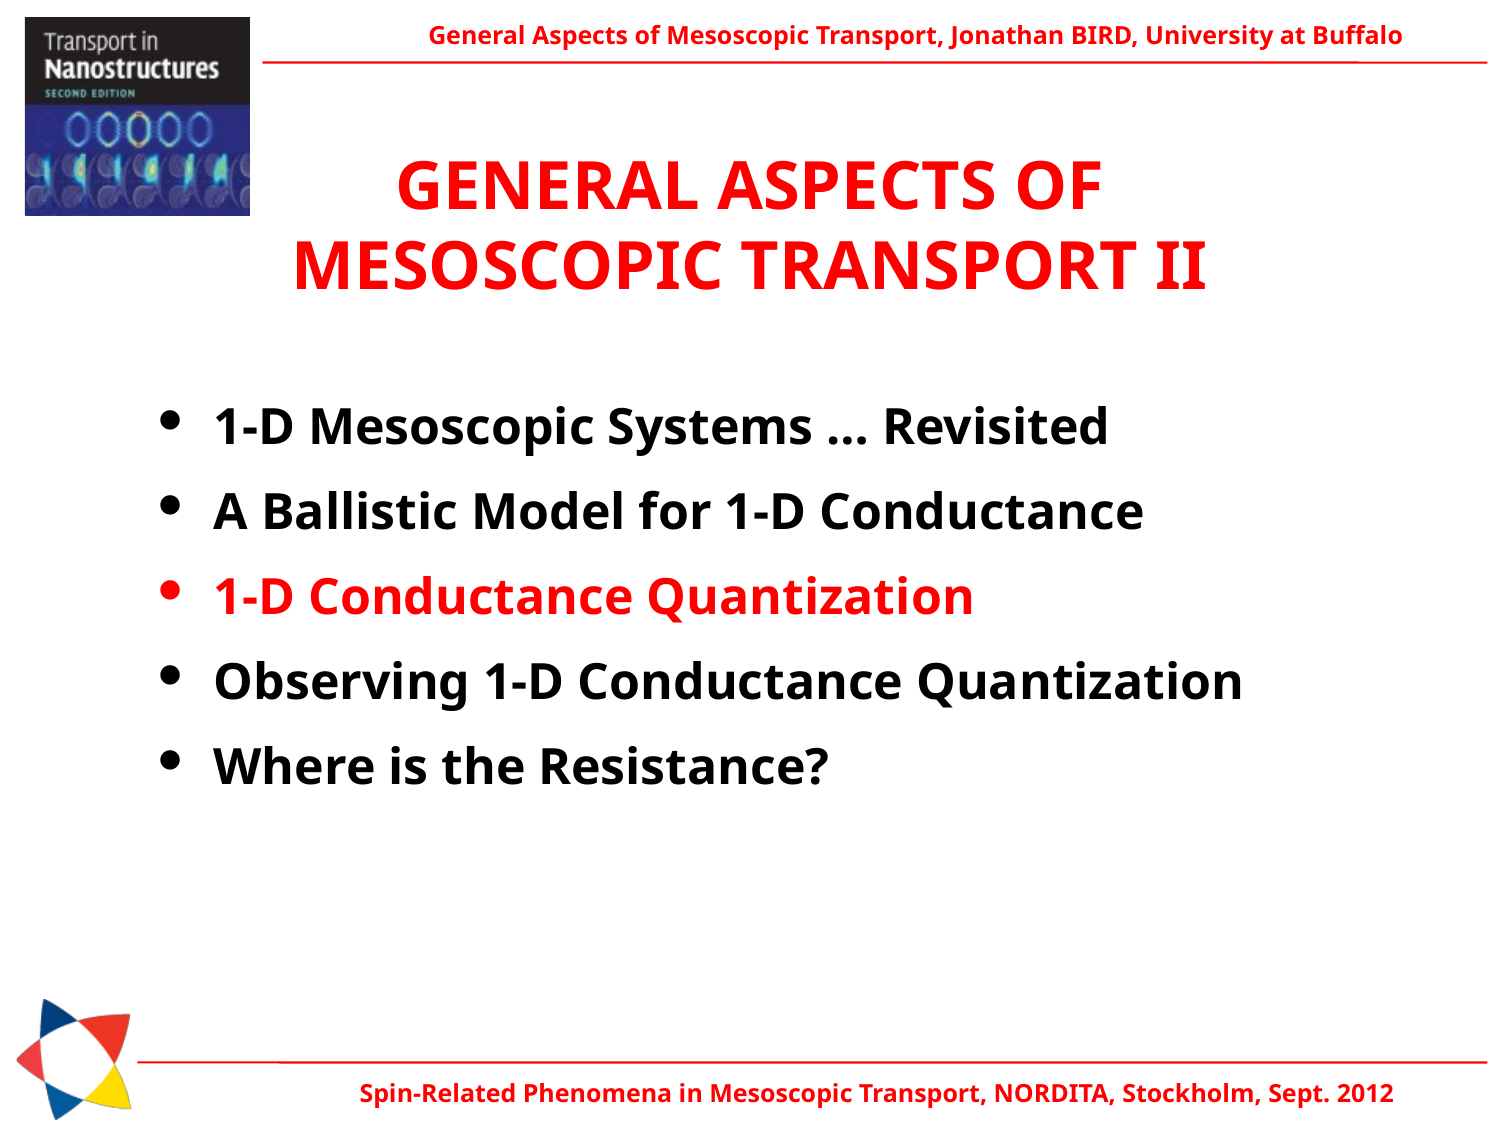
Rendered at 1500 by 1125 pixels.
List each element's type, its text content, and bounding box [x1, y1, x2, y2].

picture [16, 999, 138, 1120]
text_box GENERAL ASPECTS OF MESOSCOPIC TRANSPORT II [276, 135, 1224, 311]
picture [24, 17, 250, 216]
text_box 1-D Mesoscopic Systems … Revisited A Ballistic Model for 1-D Conductance 1-D Conductance Quantization Observing 1-D Conductance Quantization Where is the Resistance? [142, 387, 1260, 803]
